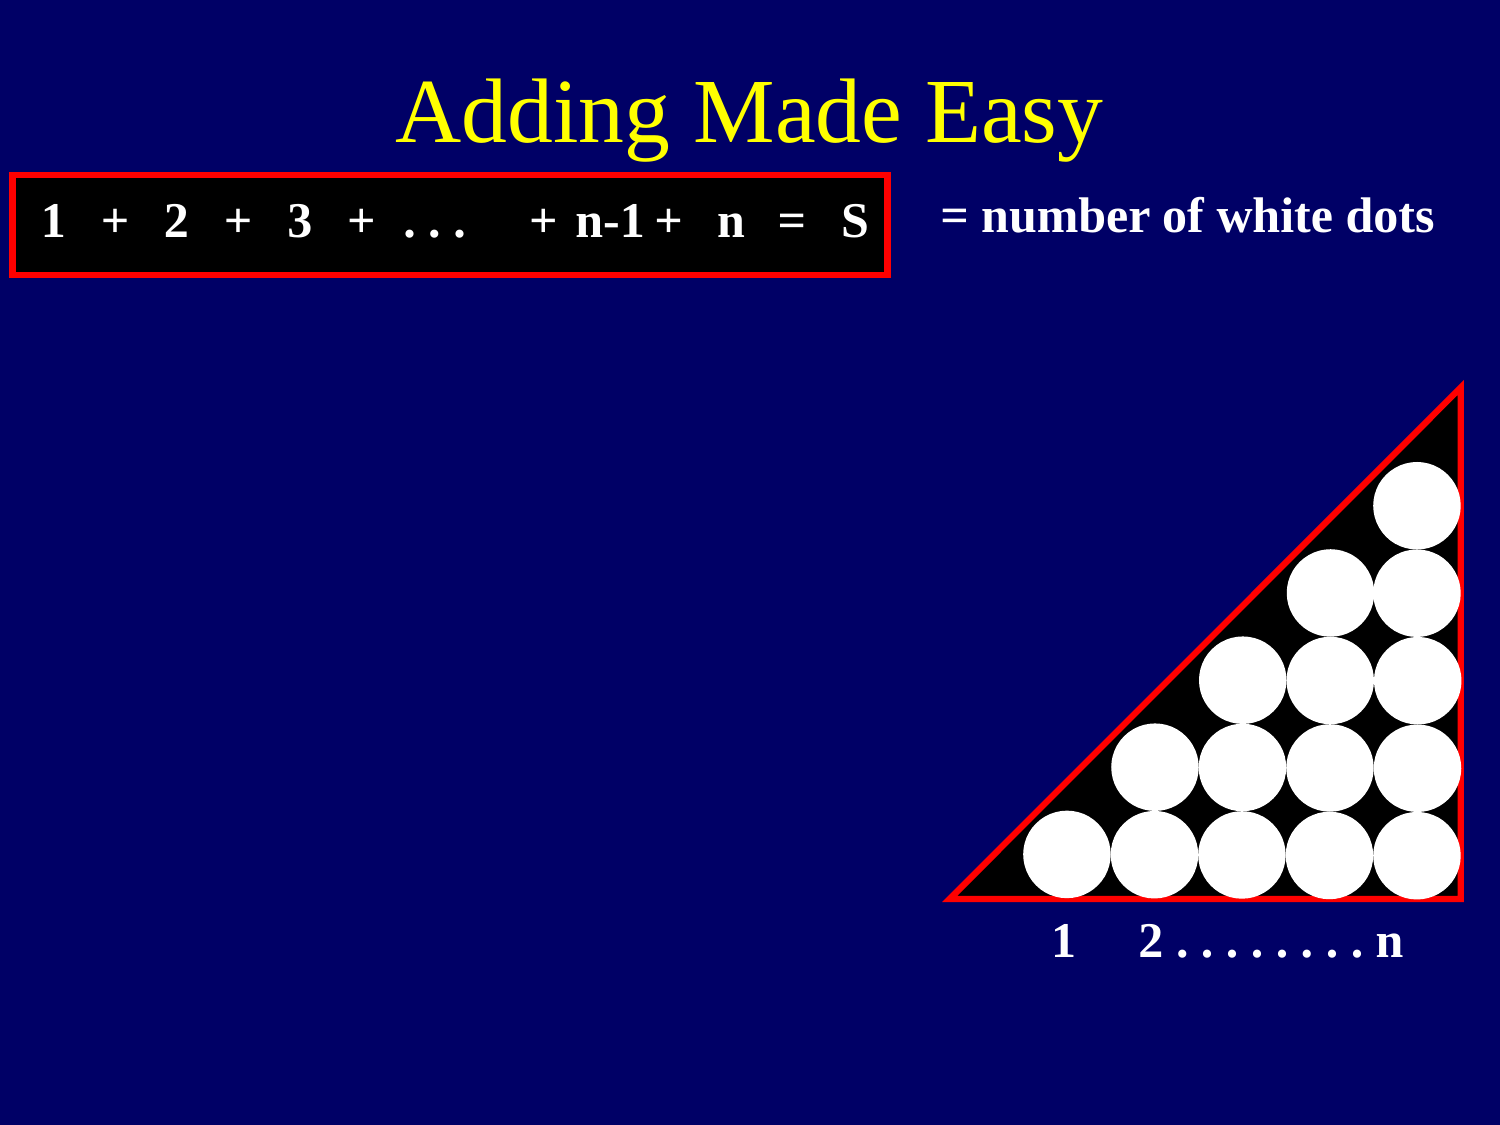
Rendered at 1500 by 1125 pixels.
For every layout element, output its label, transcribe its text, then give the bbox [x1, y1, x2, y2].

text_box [1022, 461, 1462, 900]
text_box [949, 831, 1017, 899]
text_box n-1 [575, 200, 645, 248]
text_box S [840, 200, 869, 248]
text_box + [347, 200, 376, 248]
text_box n [716, 200, 745, 248]
text_box = number of white dots [925, 175, 1450, 250]
text_box + [654, 200, 683, 248]
text_box 1 [40, 187, 66, 248]
text_box + [223, 200, 253, 248]
text_box Adding Made Easy [112, 12, 1388, 200]
text_box 3 [287, 200, 313, 248]
text_box . . . [403, 200, 466, 248]
text_box 2 [163, 200, 190, 248]
text_box 1 2 . . . . . . . . n [1023, 906, 1419, 975]
text_box = [777, 200, 807, 248]
text_box [1388, 387, 1461, 461]
text_box + [529, 200, 571, 248]
text_box [12, 174, 888, 275]
text_box + [100, 187, 130, 248]
